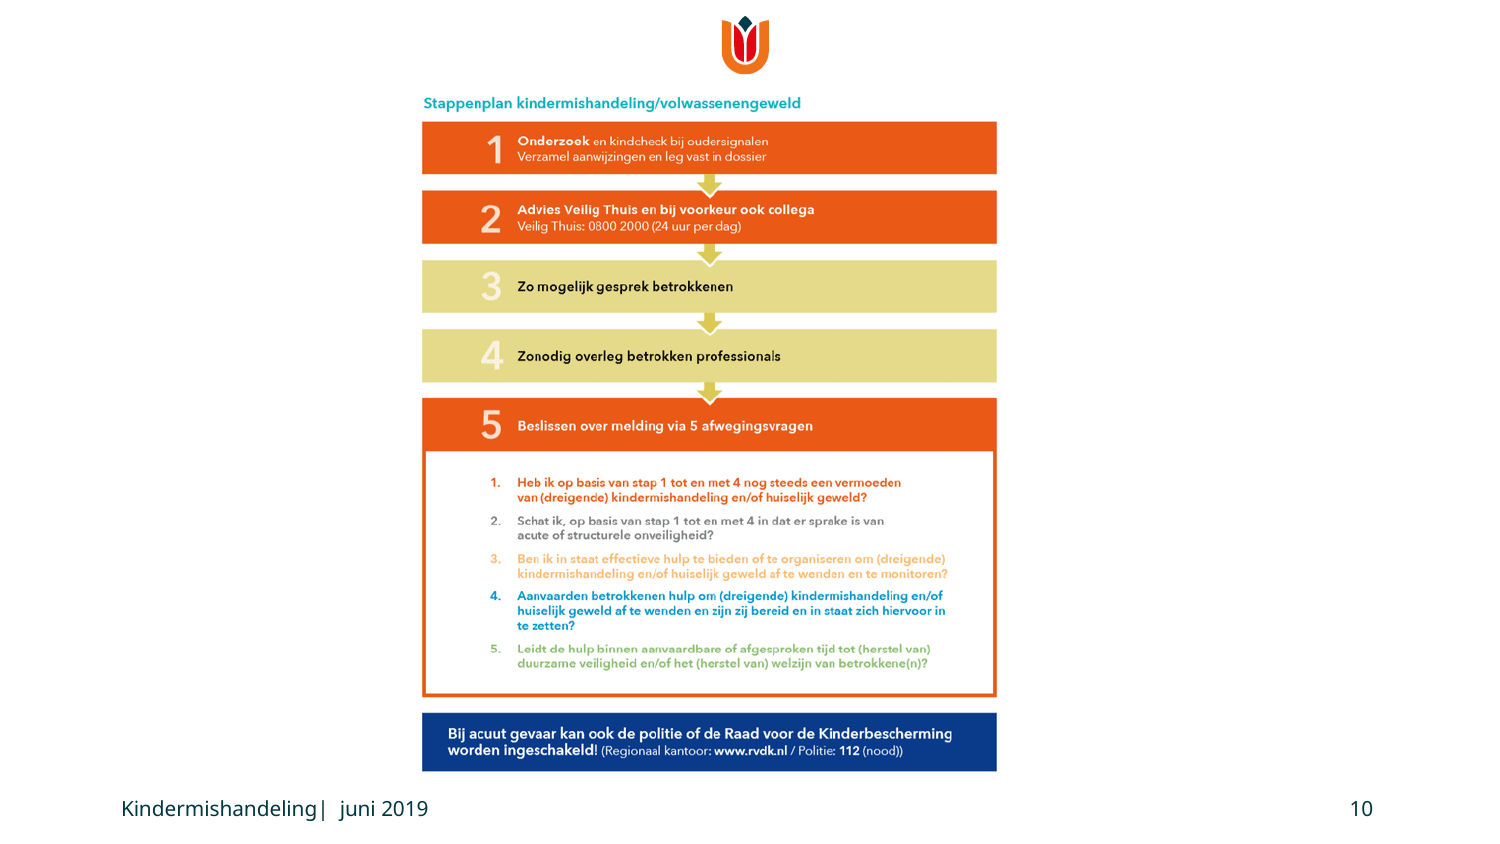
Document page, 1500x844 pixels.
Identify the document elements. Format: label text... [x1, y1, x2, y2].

picture [0, 0, 1500, 844]
slide_number 10 [1037, 788, 1388, 834]
slide_number Kindermishandeling| juni 2019 [106, 788, 561, 834]
